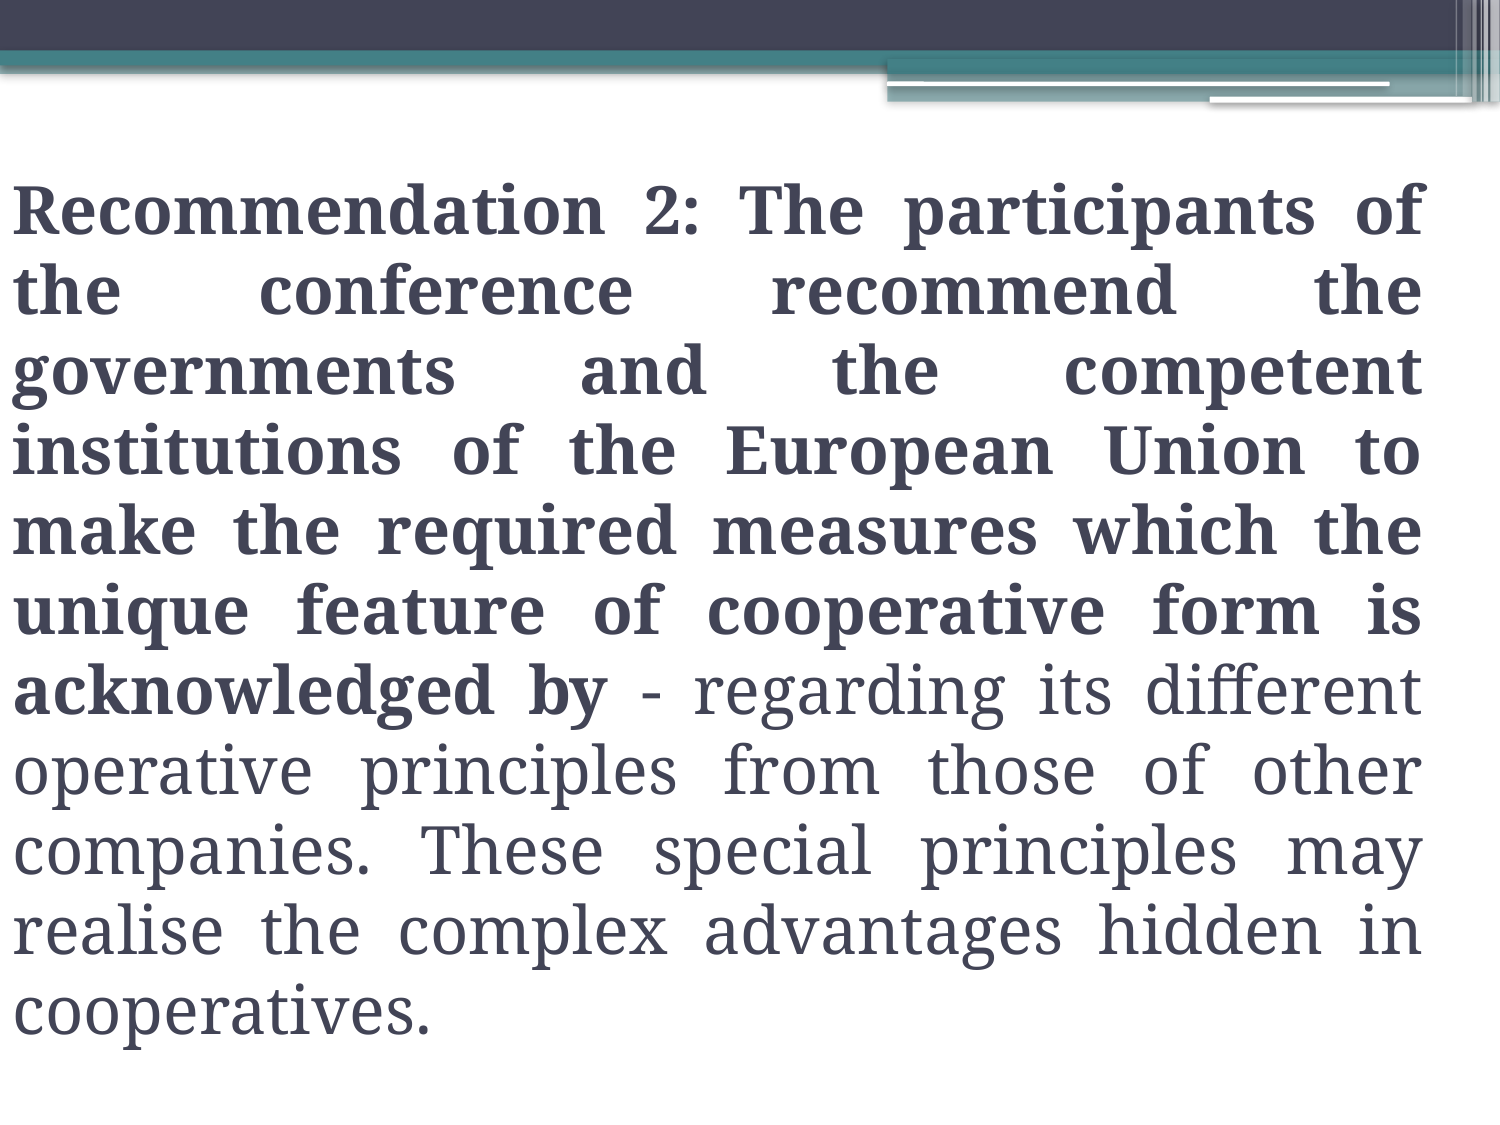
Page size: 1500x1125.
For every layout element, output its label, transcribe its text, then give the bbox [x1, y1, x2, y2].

text_box Recommendation 2: The participants of the conference recommend the governments and the competent institutions of the European Union to make the required measures which the unique feature of cooperative form is acknowledged by - regarding its different operative principles from those of other companies. These special principles may realise the complex advantages hidden in cooperatives. [0, 160, 1439, 1056]
